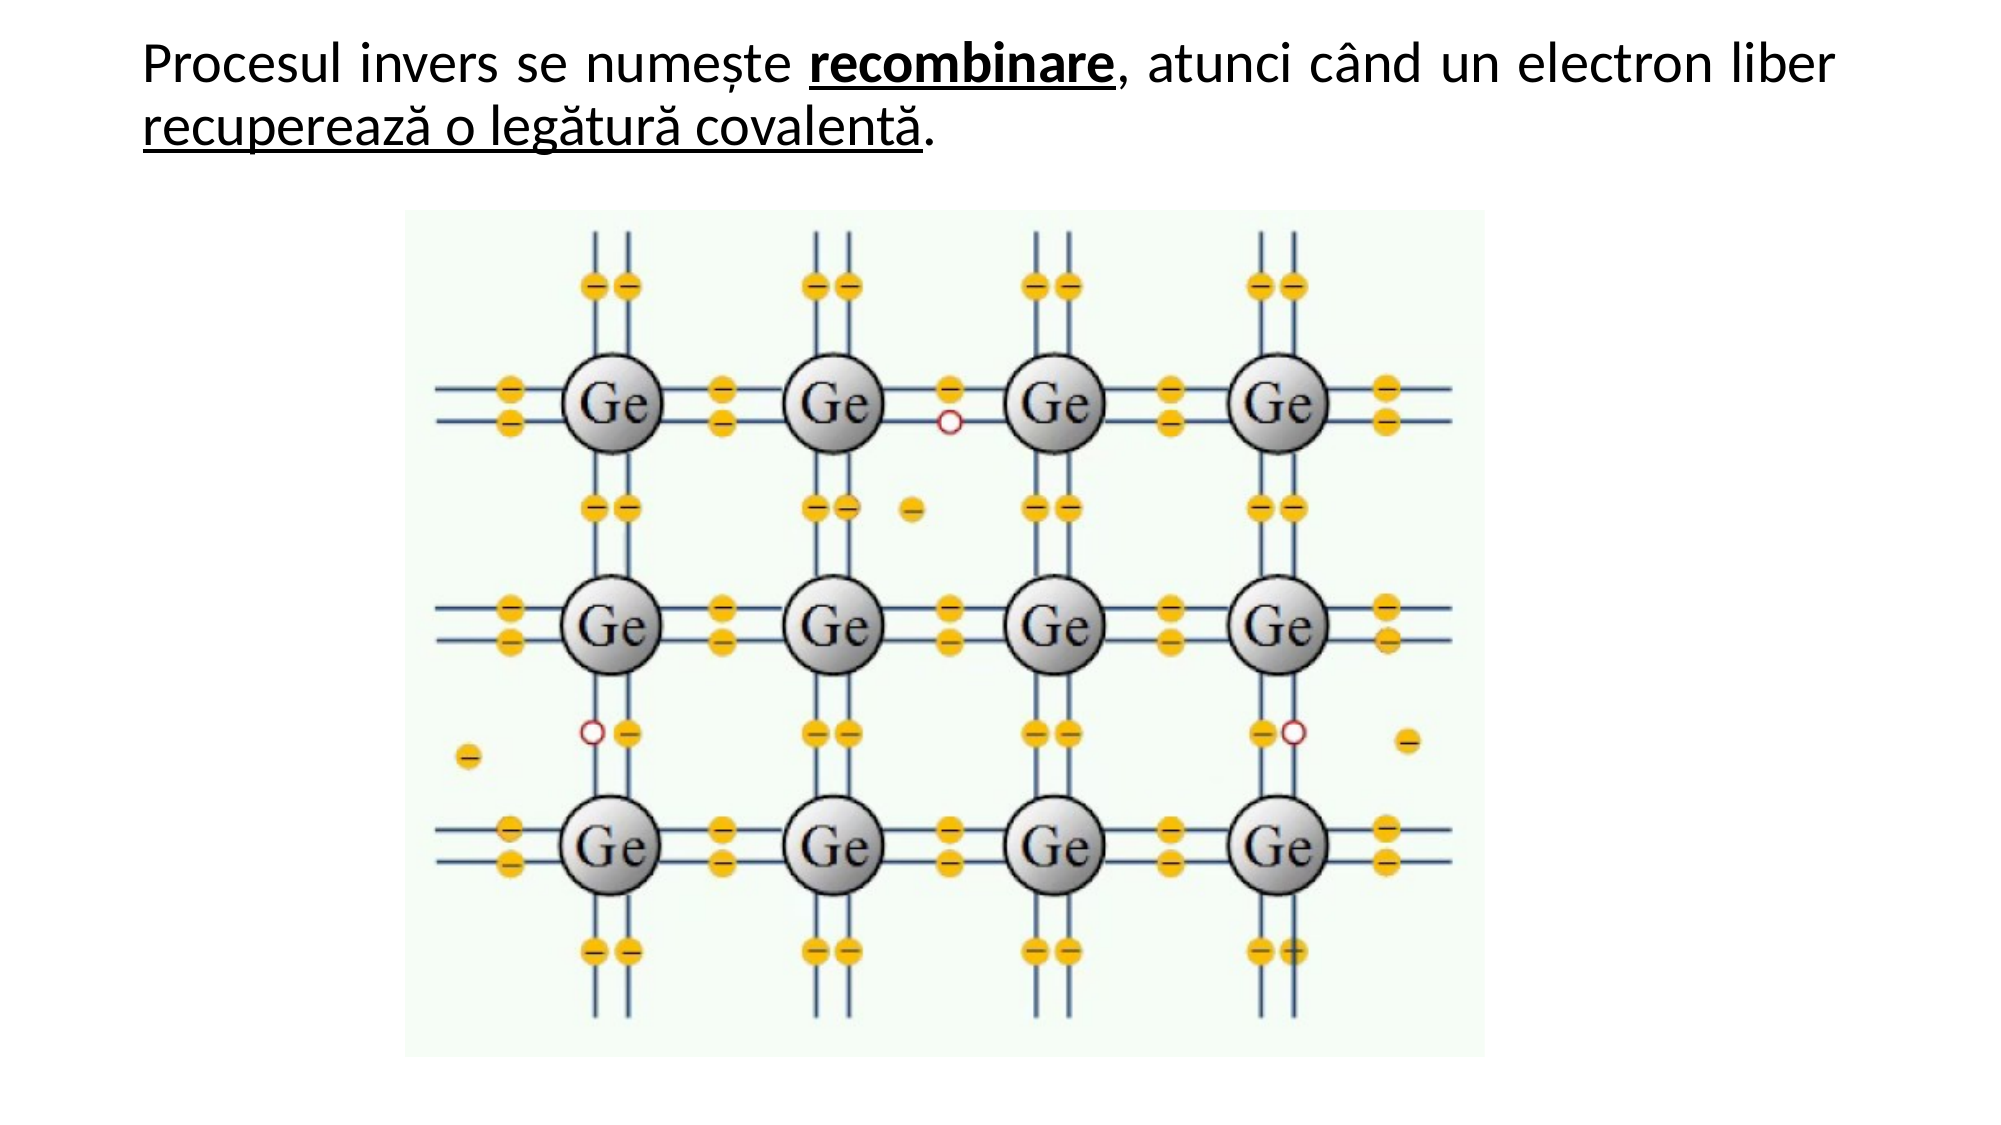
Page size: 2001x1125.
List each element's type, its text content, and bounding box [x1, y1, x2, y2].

list Procesul invers se numește recombinare, atunci când un electron liber recuperează o legătură covalentă. [127, 24, 1853, 739]
picture [405, 210, 1485, 1057]
